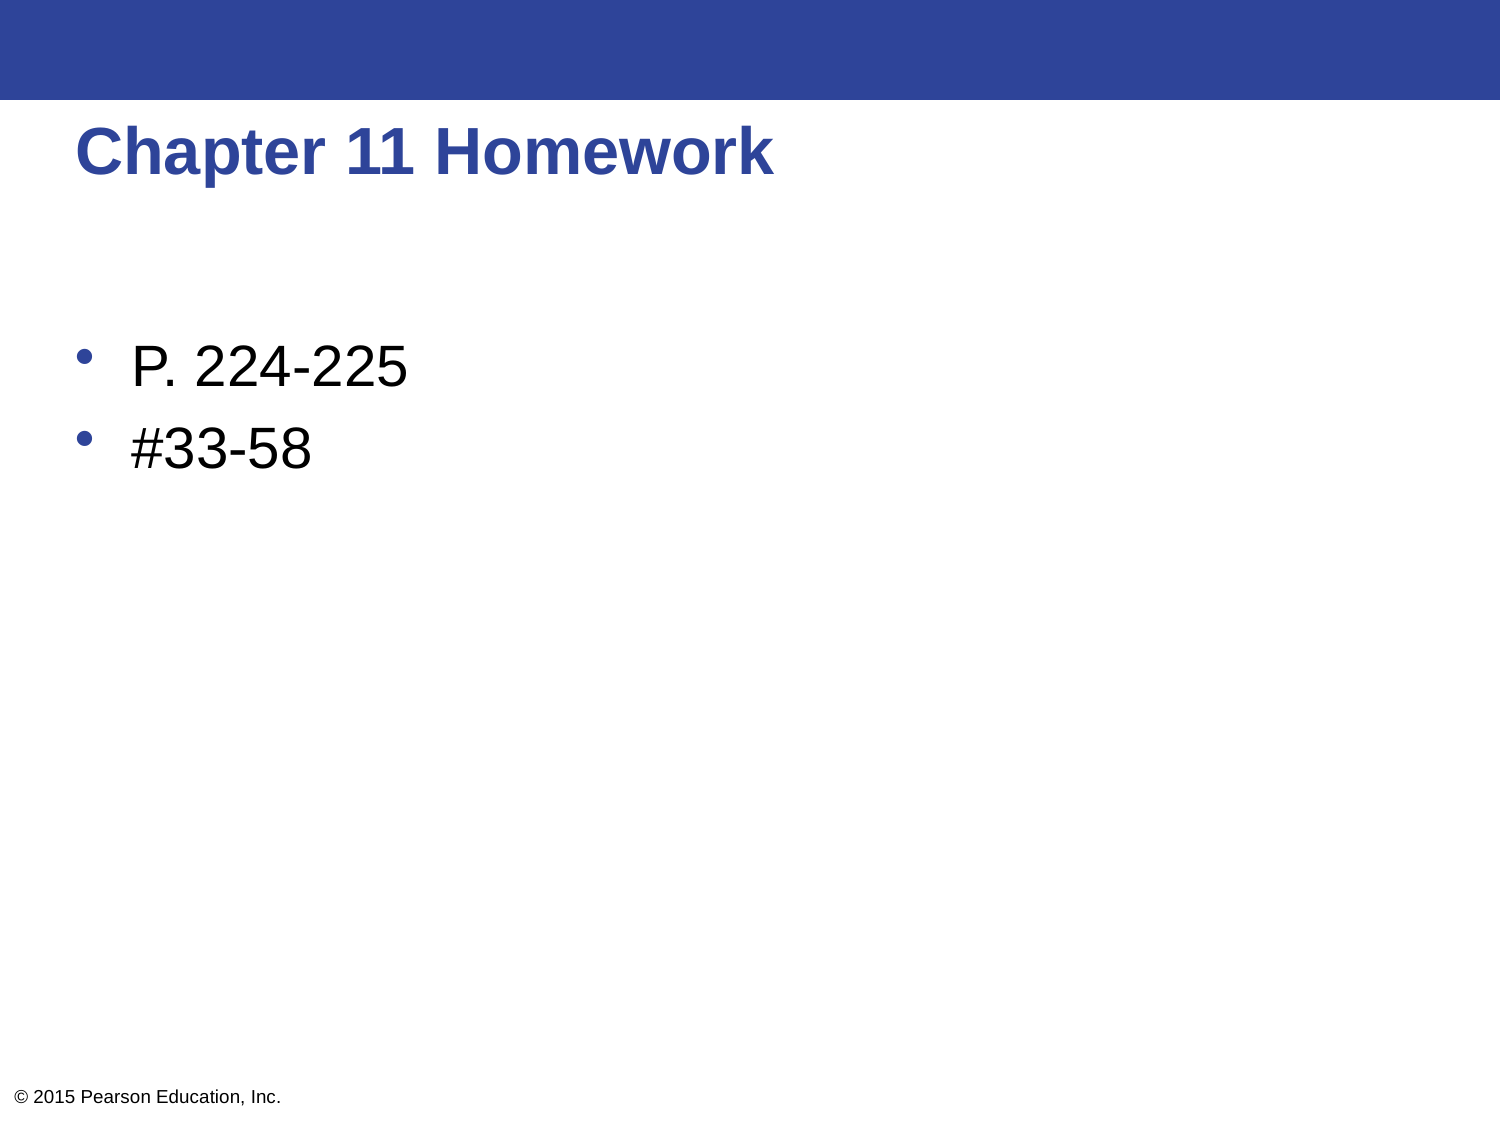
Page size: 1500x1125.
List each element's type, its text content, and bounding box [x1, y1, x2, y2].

list P. 224-225 #33-58 [59, 321, 1410, 1085]
title Chapter 11 Homework [0, 100, 1500, 196]
